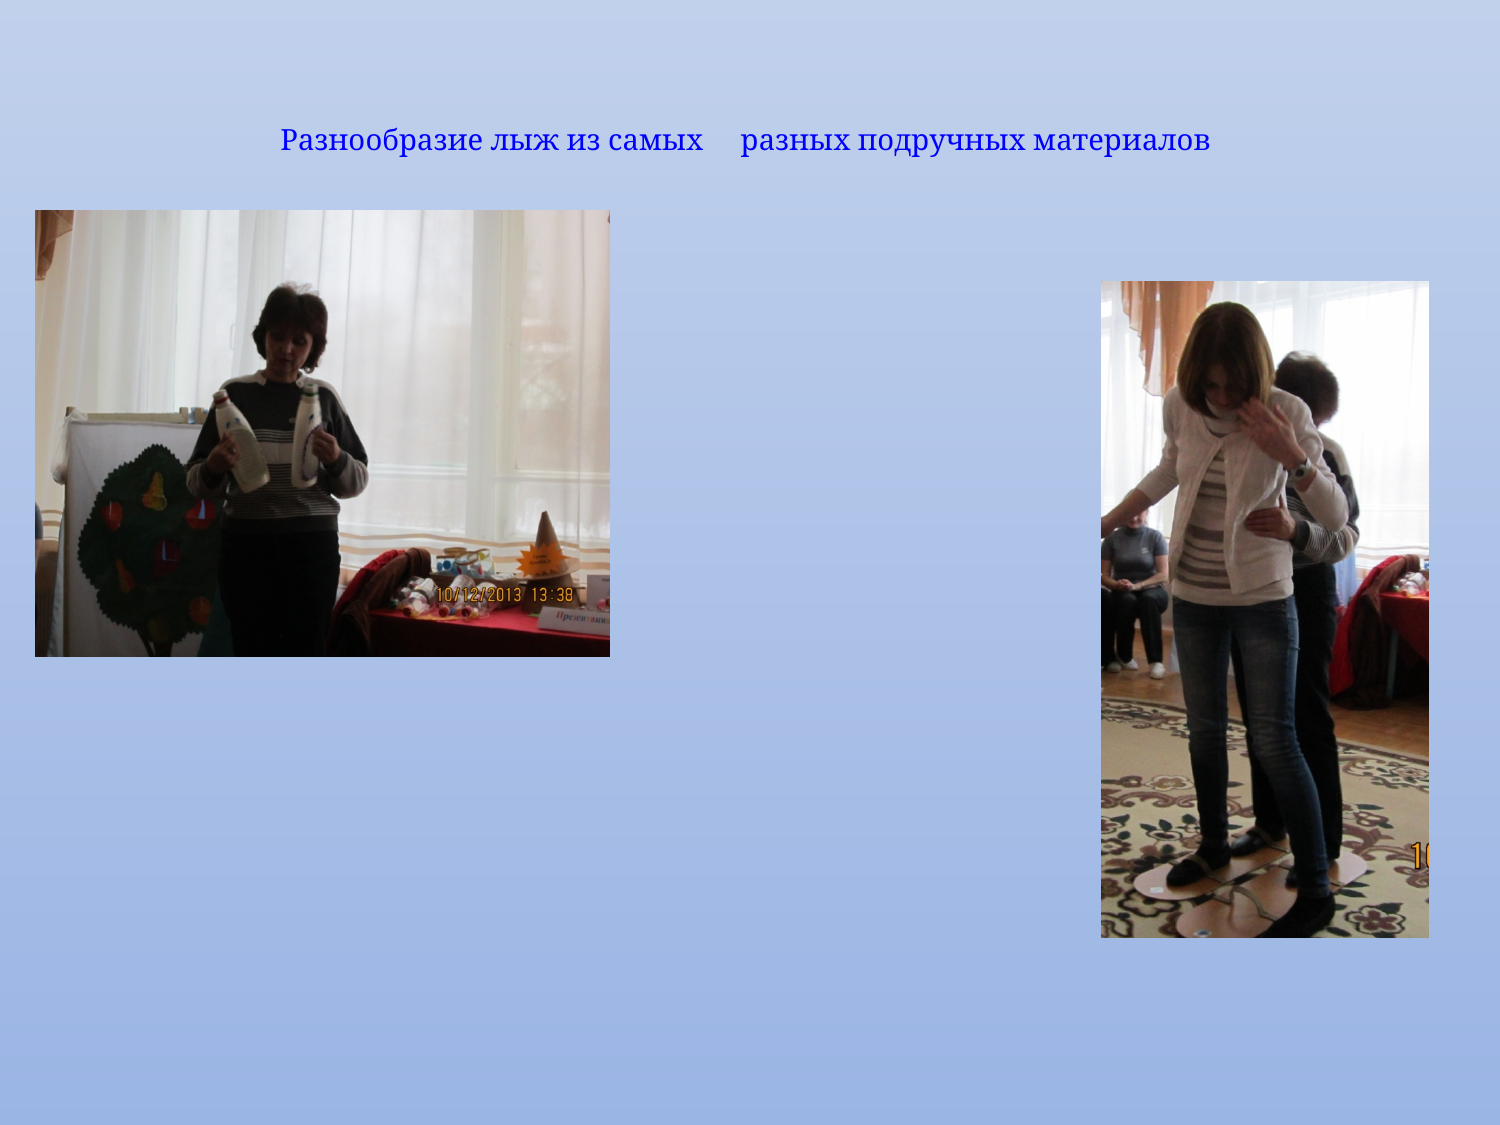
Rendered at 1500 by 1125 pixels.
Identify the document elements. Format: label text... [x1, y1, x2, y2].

title Разнообразие лыж из самых разных подручных материалов [75, 45, 1425, 233]
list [34, 210, 610, 657]
picture [1101, 280, 1429, 938]
